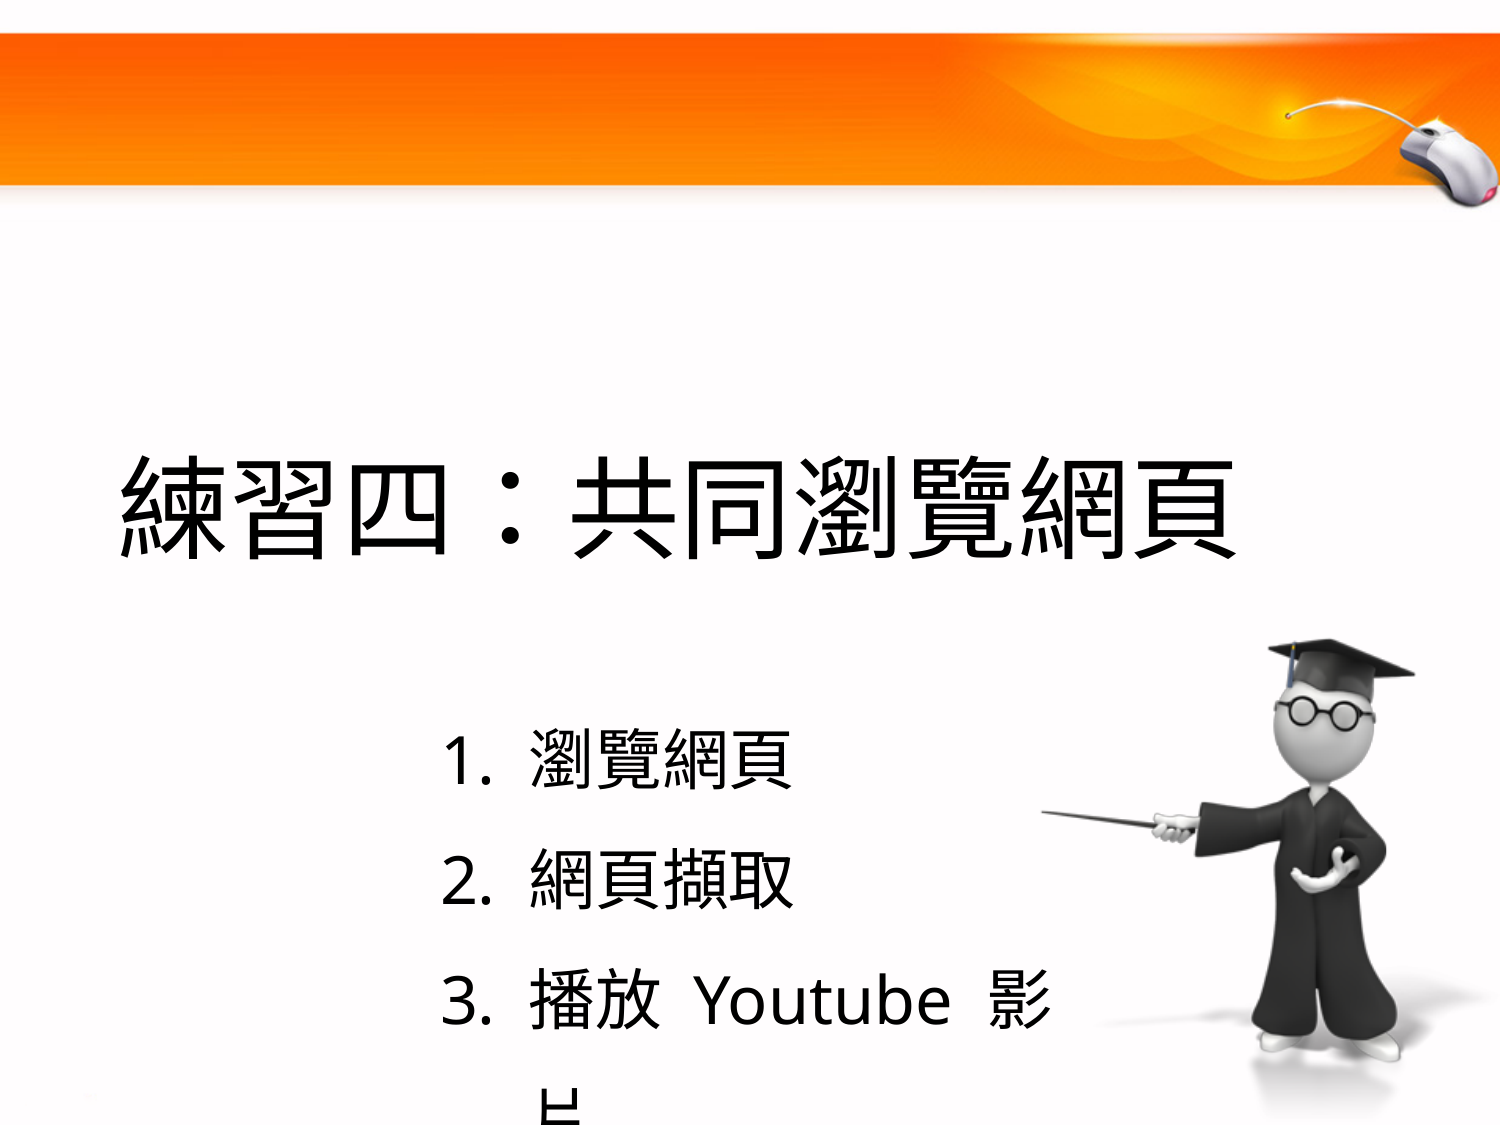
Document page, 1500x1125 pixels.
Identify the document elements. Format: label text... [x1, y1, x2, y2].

picture [0, 0, 1500, 1125]
text_box 瀏覽網頁 網頁擷取 播放 Youtube 影片 [425, 670, 1134, 1125]
title 練習四：共同瀏覽網頁 [102, 280, 1397, 749]
